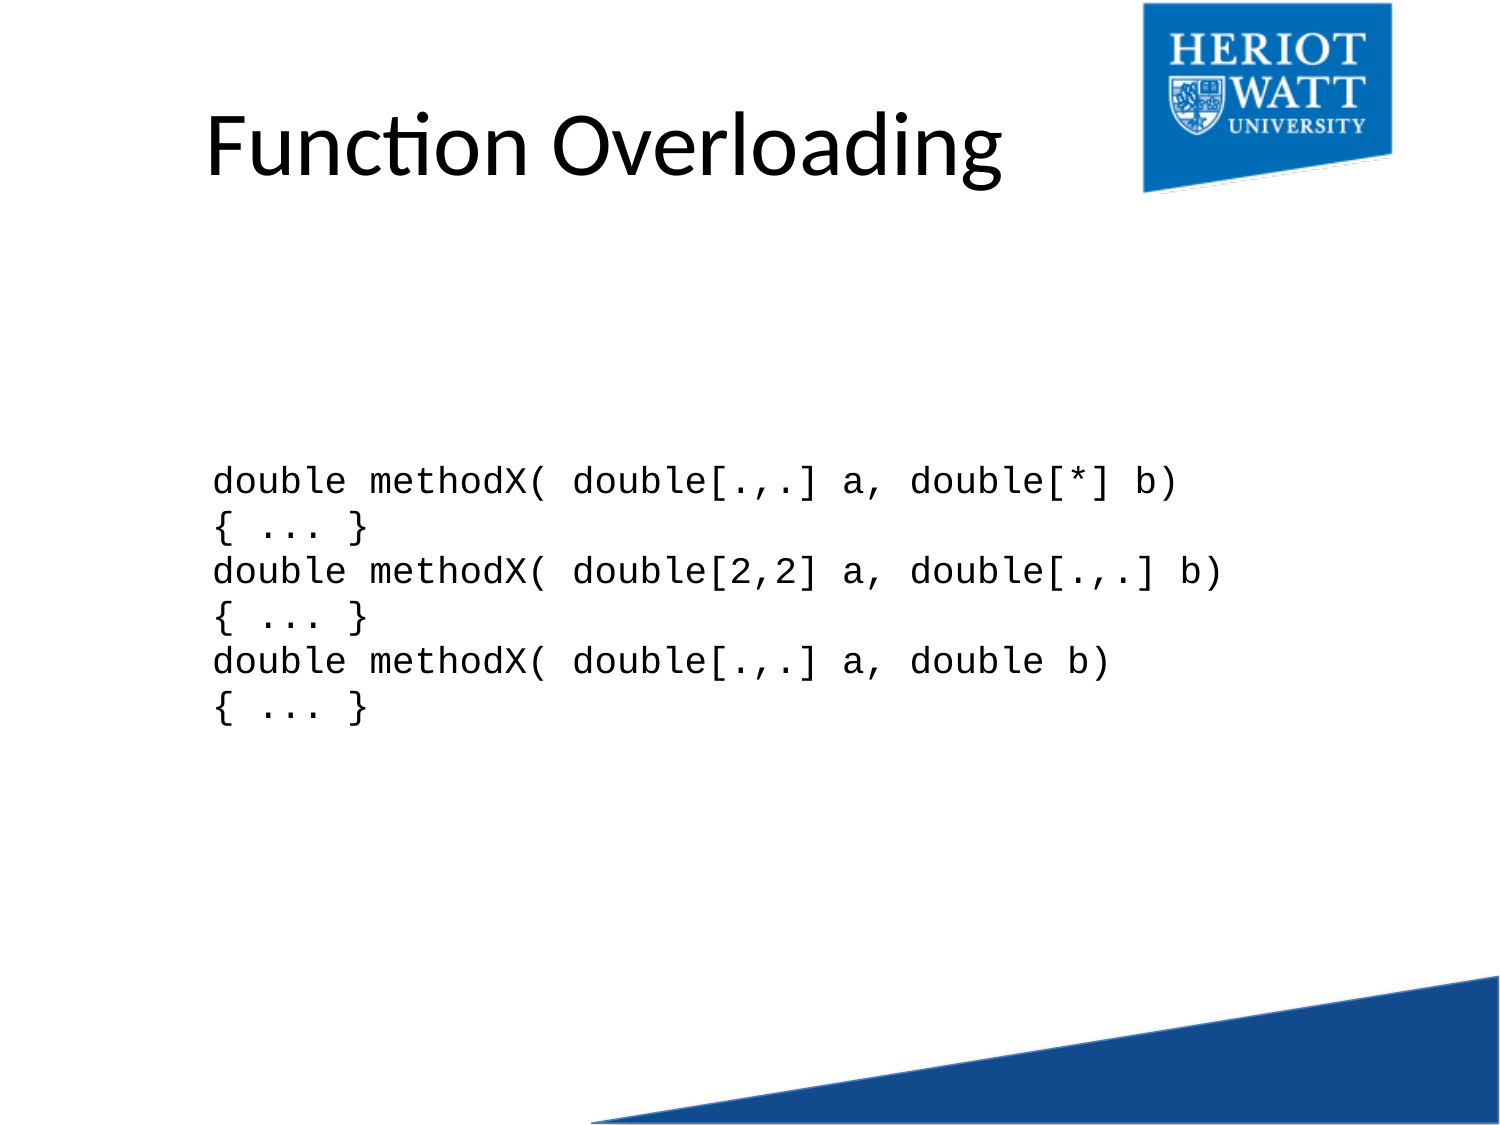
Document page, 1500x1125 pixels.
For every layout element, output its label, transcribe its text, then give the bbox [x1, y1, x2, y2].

text_box double methodX( double[.,.] a, double[*] b) { ... } double methodX( double[2,2] a, double[.,.] b) { ... } double methodX( double[.,.] a, double b) { ... } [198, 449, 1238, 733]
title Function Overloading [75, 45, 1136, 233]
